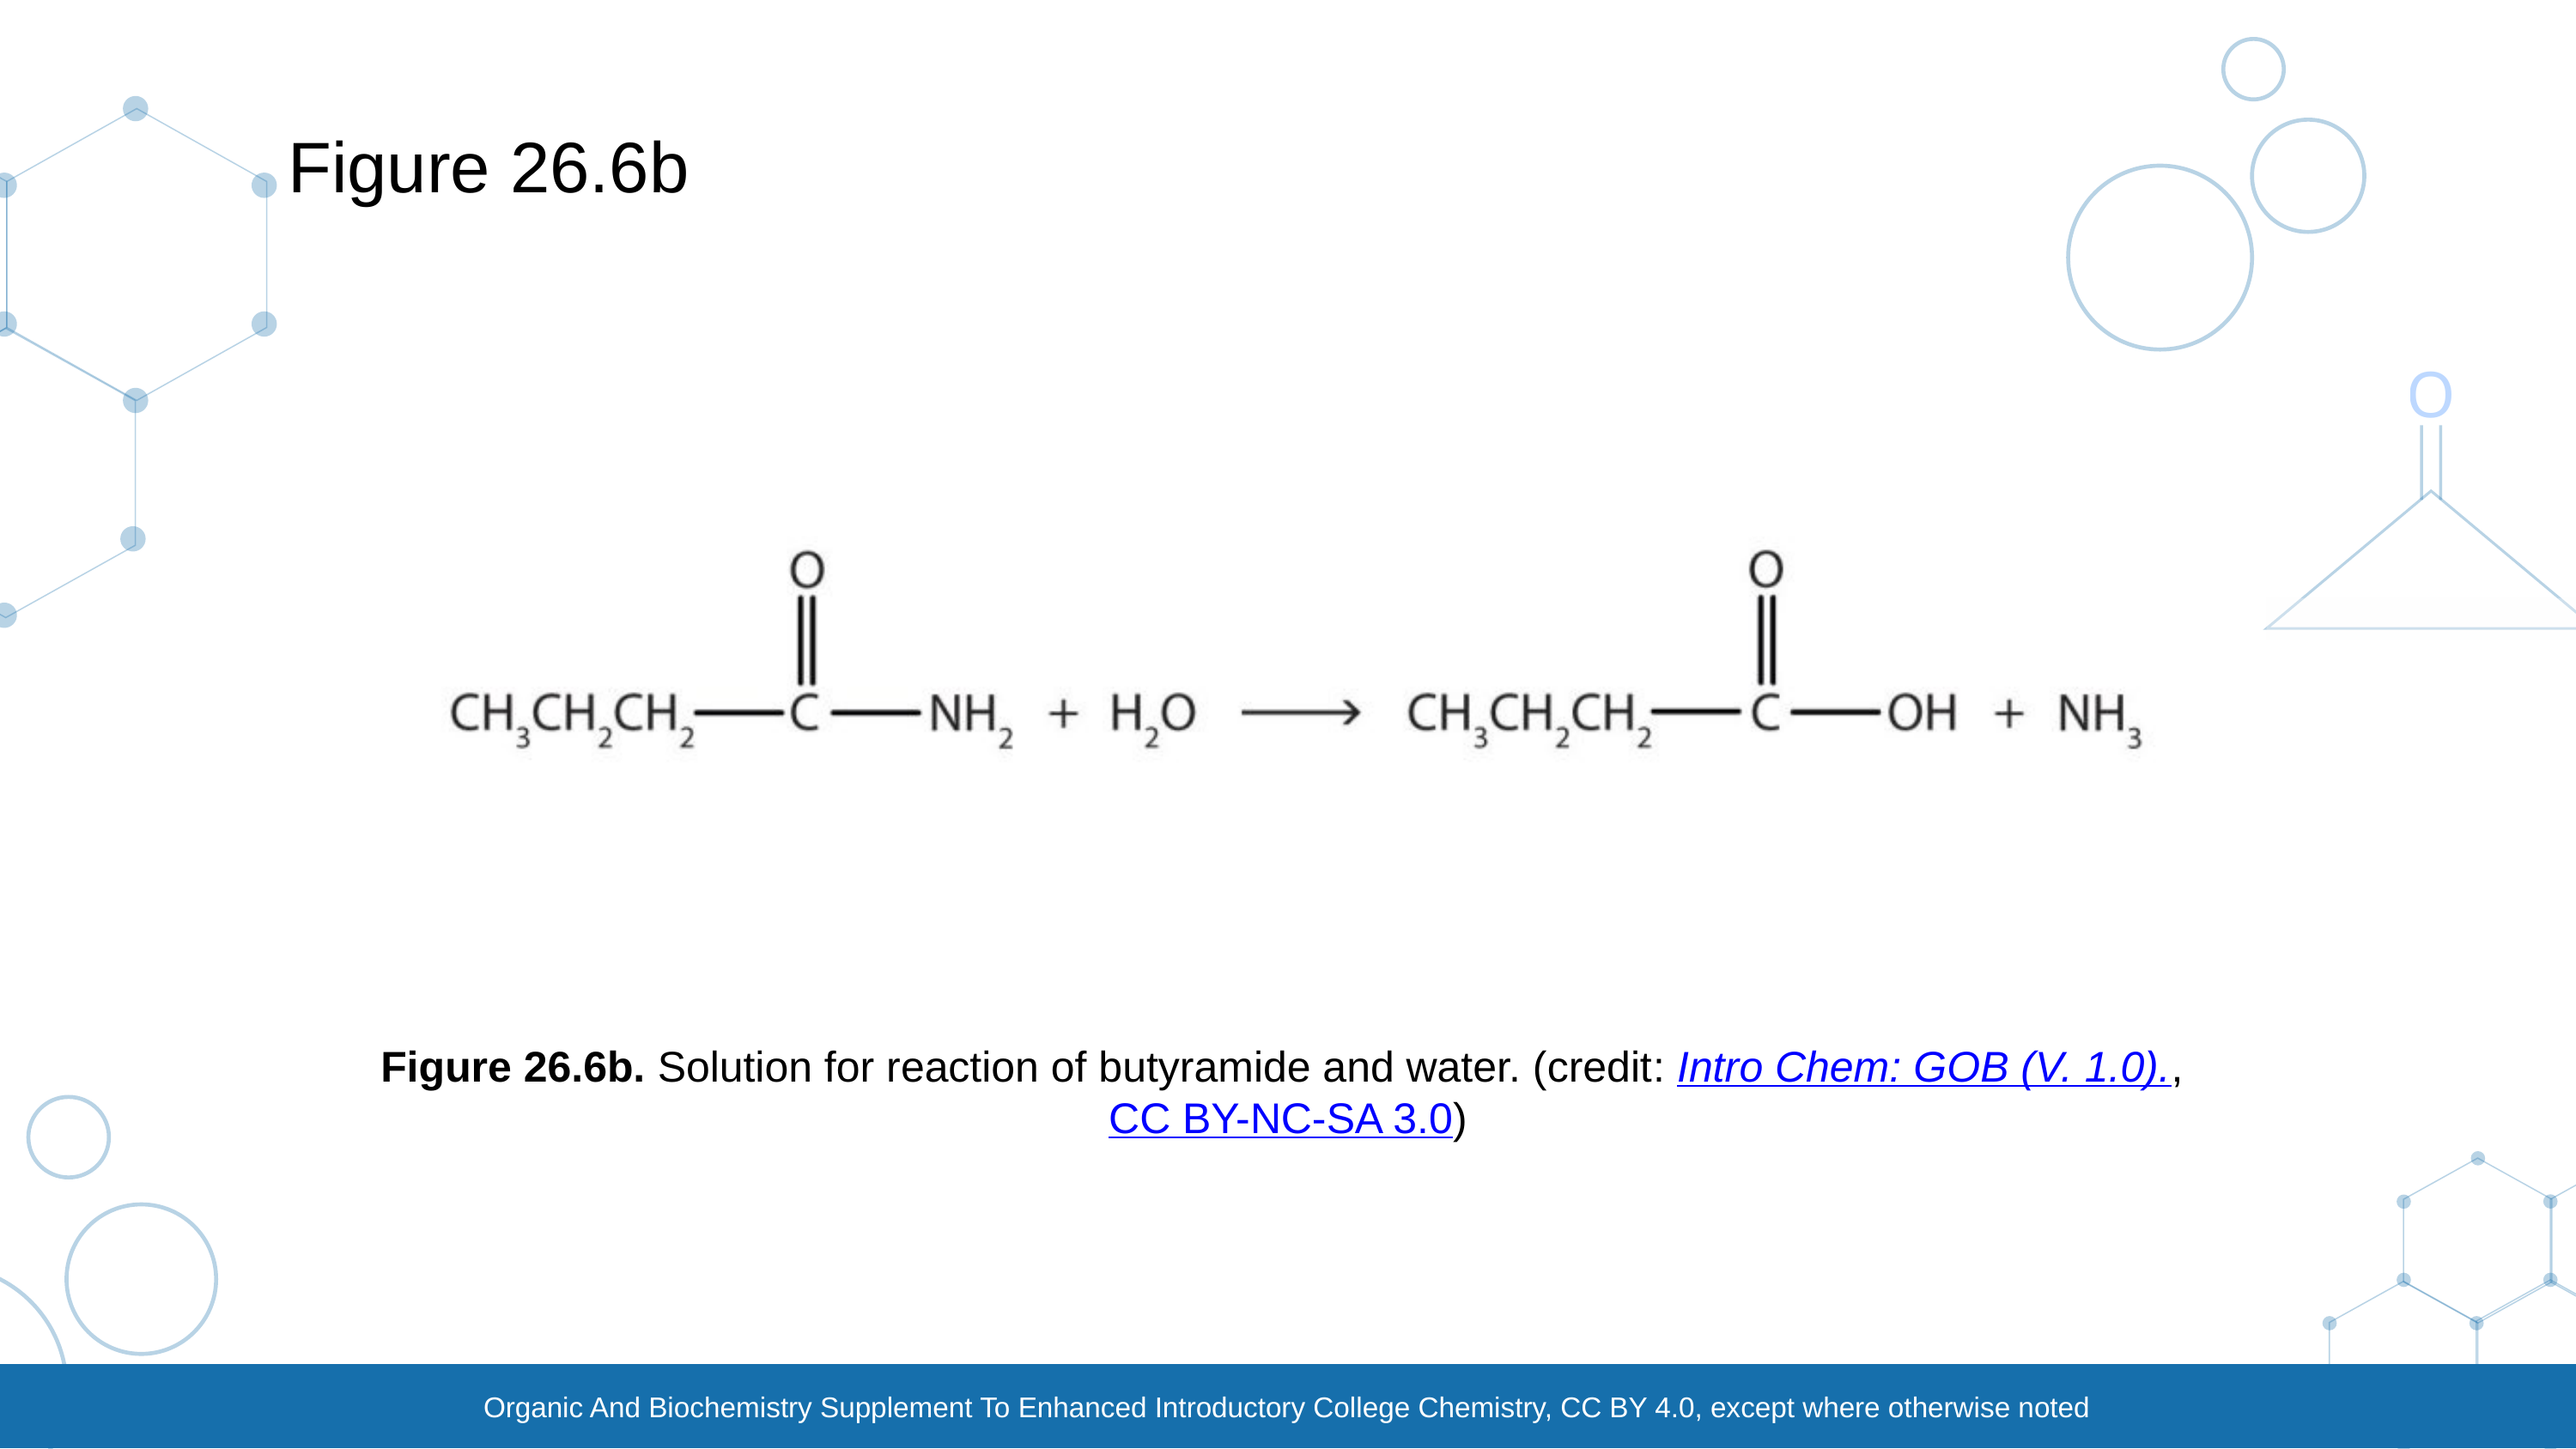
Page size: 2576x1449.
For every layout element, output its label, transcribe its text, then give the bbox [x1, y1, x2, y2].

picture [336, 476, 2261, 863]
list Figure 26.6b. Solution for reaction of butyramide and water. (credit: Intro Chem: GOB (V. 1.0)., CC BY-NC-SA 3.0) [273, 1033, 2303, 1325]
title Figure 26.6b [275, 83, 1435, 245]
footer Organic And Biochemistry Supplement To Enhanced Introductory College Chemistry, CC BY 4.0, except where otherwise noted [400, 1379, 2176, 1432]
